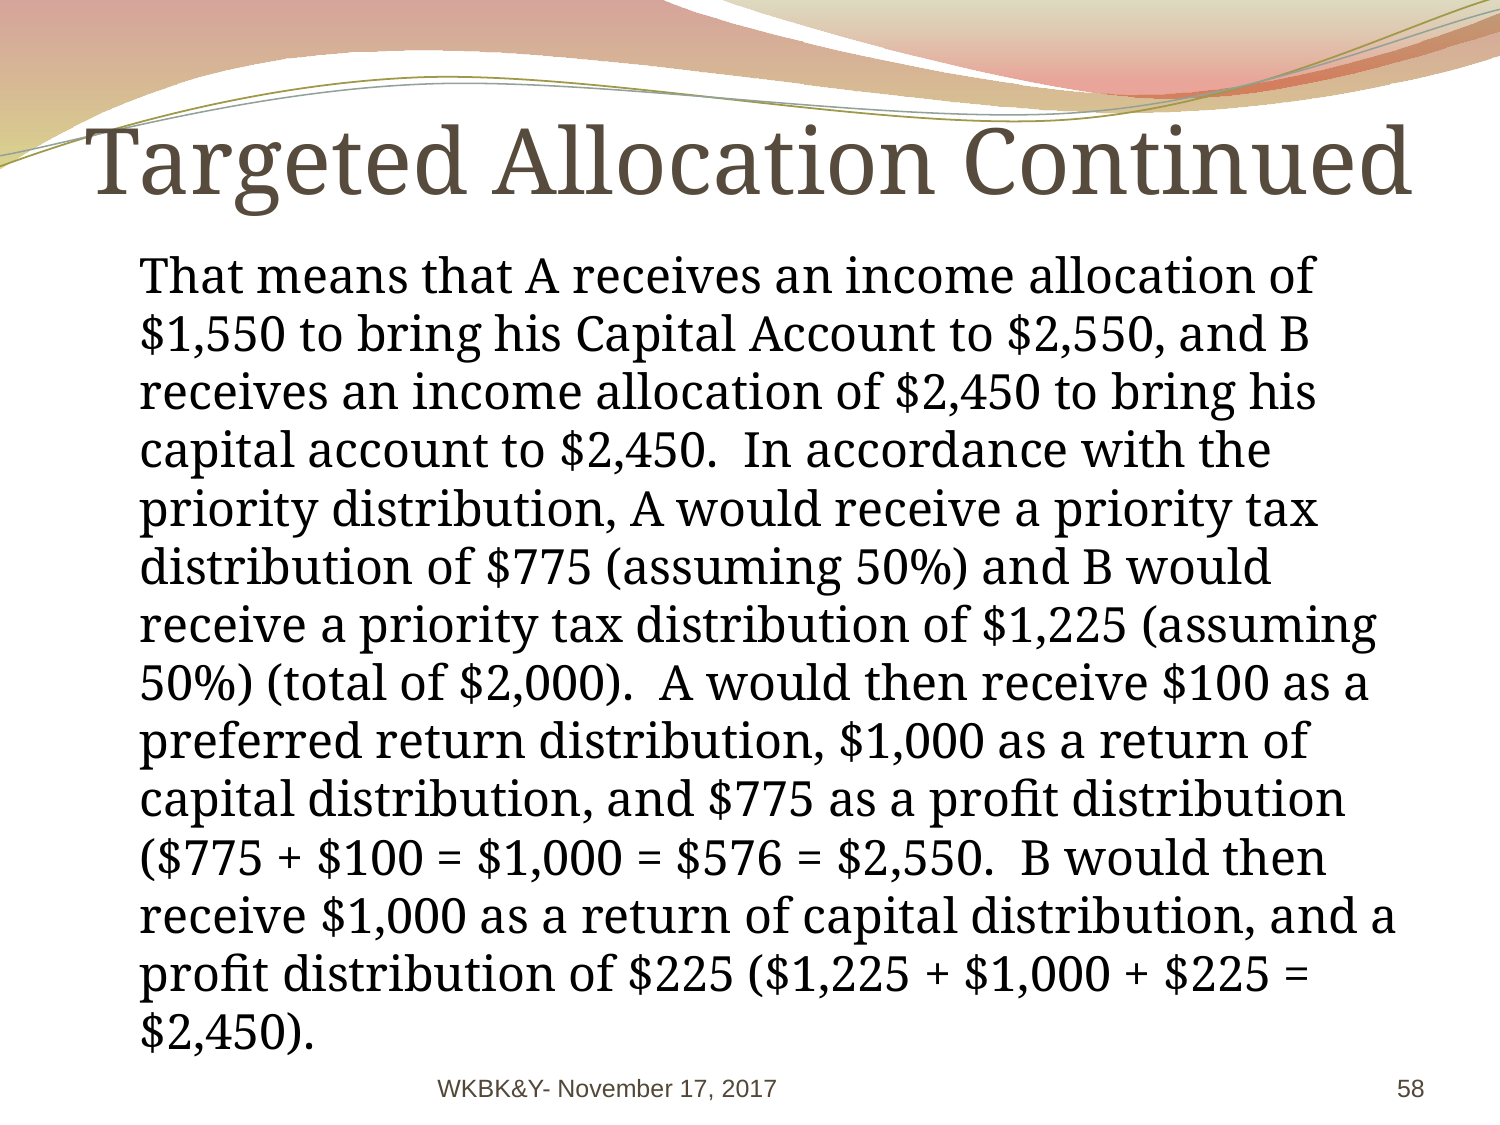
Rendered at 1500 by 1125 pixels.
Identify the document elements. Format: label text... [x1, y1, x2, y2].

list That means that A receives an income allocation of $1,550 to bring his Capital Account to $2,550, and B receives an income allocation of $2,450 to bring his capital account to $2,450. In accordance with the priority distribution, A would receive a priority tax distribution of $775 (assuming 50%) and B would receive a priority tax distribution of $1,225 (assuming 50%) (total of $2,000). A would then receive $100 as a preferred return distribution, $1,000 as a return of capital distribution, and $775 as a profit distribution ($775 + $100 = $1,000 = $576 = $2,550. B would then receive $1,000 as a return of capital distribution, and a profit distribution of $225 ($1,225 + $1,000 + $225 = $2,450). [62, 237, 1425, 1075]
title Targeted Allocation Continued [75, 115, 1425, 213]
slide_number 58 [1299, 1042, 1425, 1103]
footer WKBK&Y- November 17, 2017 [437, 1042, 988, 1103]
